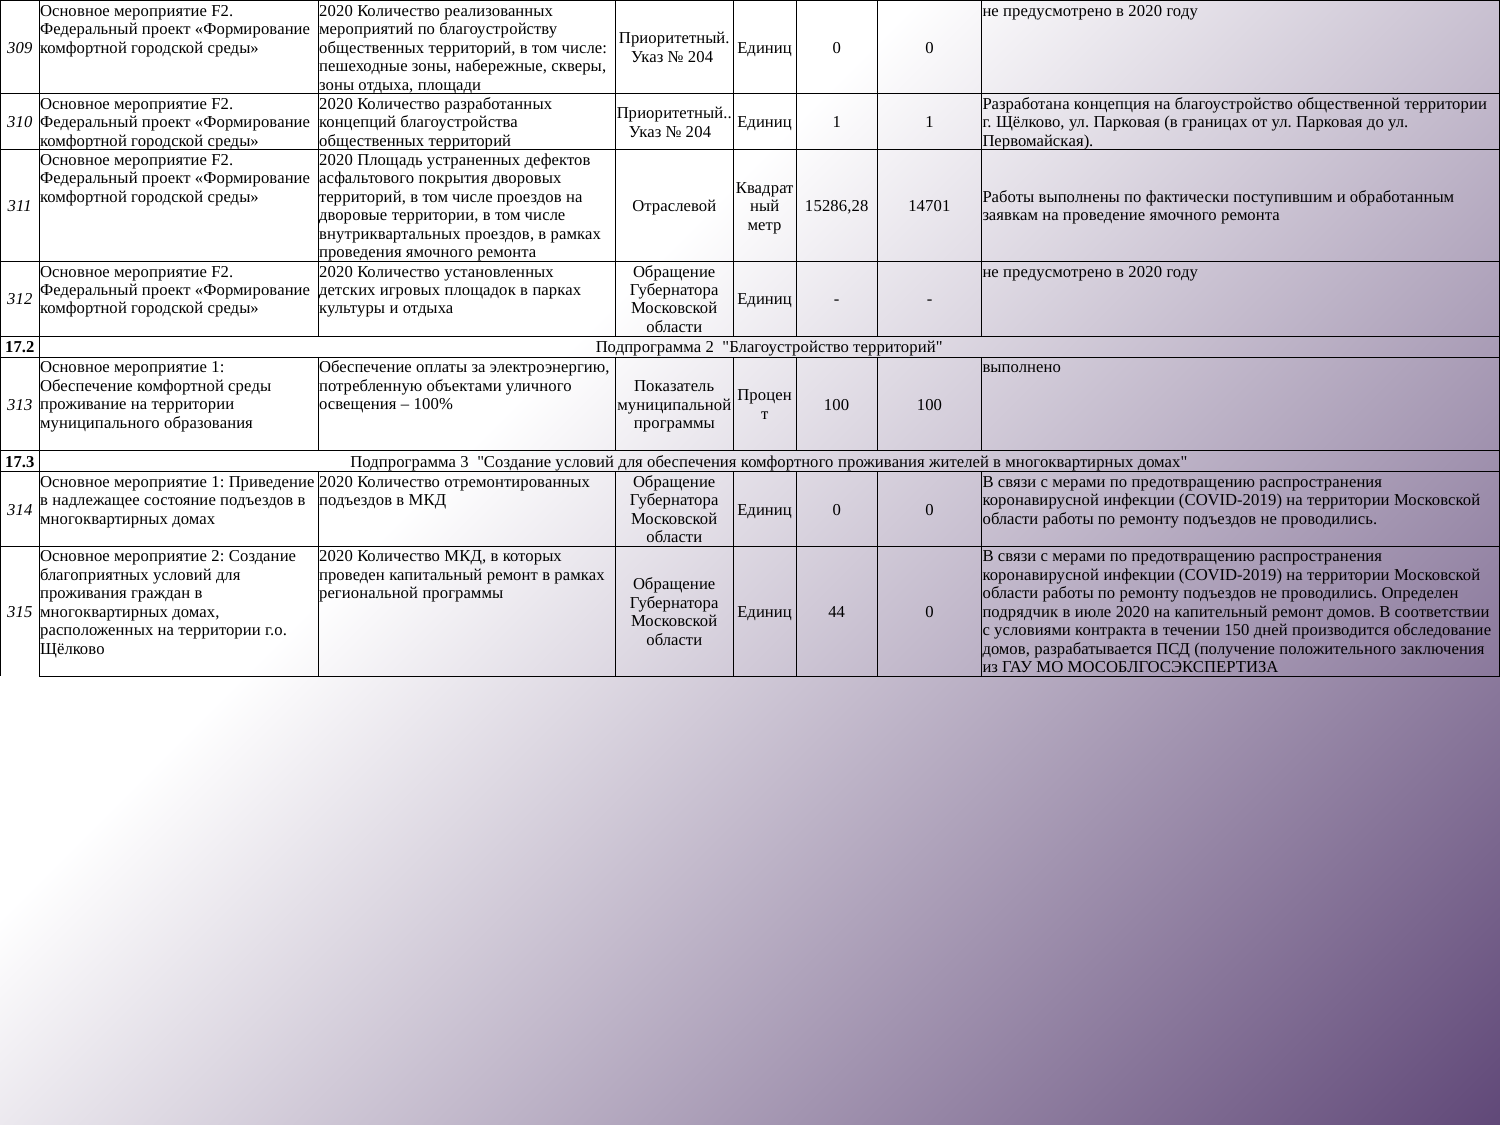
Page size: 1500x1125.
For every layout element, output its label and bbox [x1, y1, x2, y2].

table_cell [1, 472, 39, 546]
table_cell [1, 547, 39, 676]
table_header [982, 1, 1499, 93]
table_cell [40, 262, 318, 336]
table_cell [878, 94, 981, 149]
table_cell [1, 94, 39, 149]
table_cell [319, 150, 615, 261]
table_cell [40, 451, 1499, 471]
table_cell [797, 472, 877, 546]
table_cell [982, 262, 1499, 336]
table_cell [40, 358, 318, 450]
table_header [319, 1, 615, 93]
table_cell [616, 547, 733, 676]
table_cell [797, 547, 877, 676]
table_cell [797, 94, 877, 149]
table_header [734, 1, 796, 93]
table_cell [40, 337, 1499, 357]
table_header [797, 1, 877, 93]
table_cell [878, 472, 981, 546]
table_cell [1, 150, 39, 261]
table_cell [40, 547, 318, 676]
table_cell [982, 358, 1499, 450]
table_cell [40, 150, 318, 261]
table_header [878, 1, 981, 93]
table_cell [734, 150, 796, 261]
table_cell [319, 472, 615, 546]
table_cell [1, 358, 39, 450]
table_cell [734, 472, 796, 546]
table_cell [616, 358, 733, 450]
table_cell [616, 150, 733, 261]
table_cell [1, 451, 39, 471]
table_cell [319, 547, 615, 676]
table_cell [616, 94, 733, 149]
table_cell [1, 262, 39, 336]
table_cell [319, 94, 615, 149]
table_cell [797, 358, 877, 450]
table_cell [982, 150, 1499, 261]
table_cell [878, 358, 981, 450]
table_cell [40, 472, 318, 546]
table_cell [40, 94, 318, 149]
table_cell [734, 358, 796, 450]
table_cell [734, 94, 796, 149]
table_cell [982, 547, 1499, 676]
table_cell [982, 472, 1499, 546]
table_cell [878, 150, 981, 261]
table_cell [797, 262, 877, 336]
table_cell [878, 262, 981, 336]
table_cell [982, 94, 1499, 149]
table_cell [319, 358, 615, 450]
table_cell [616, 262, 733, 336]
table_cell [878, 547, 981, 676]
table_header [616, 1, 733, 93]
table_cell [1, 337, 39, 357]
table_header [40, 1, 318, 93]
table_cell [734, 262, 796, 336]
table_cell [797, 150, 877, 261]
table_header [1, 1, 39, 93]
table_cell [734, 547, 796, 676]
table_cell [616, 472, 733, 546]
table_cell [319, 262, 615, 336]
